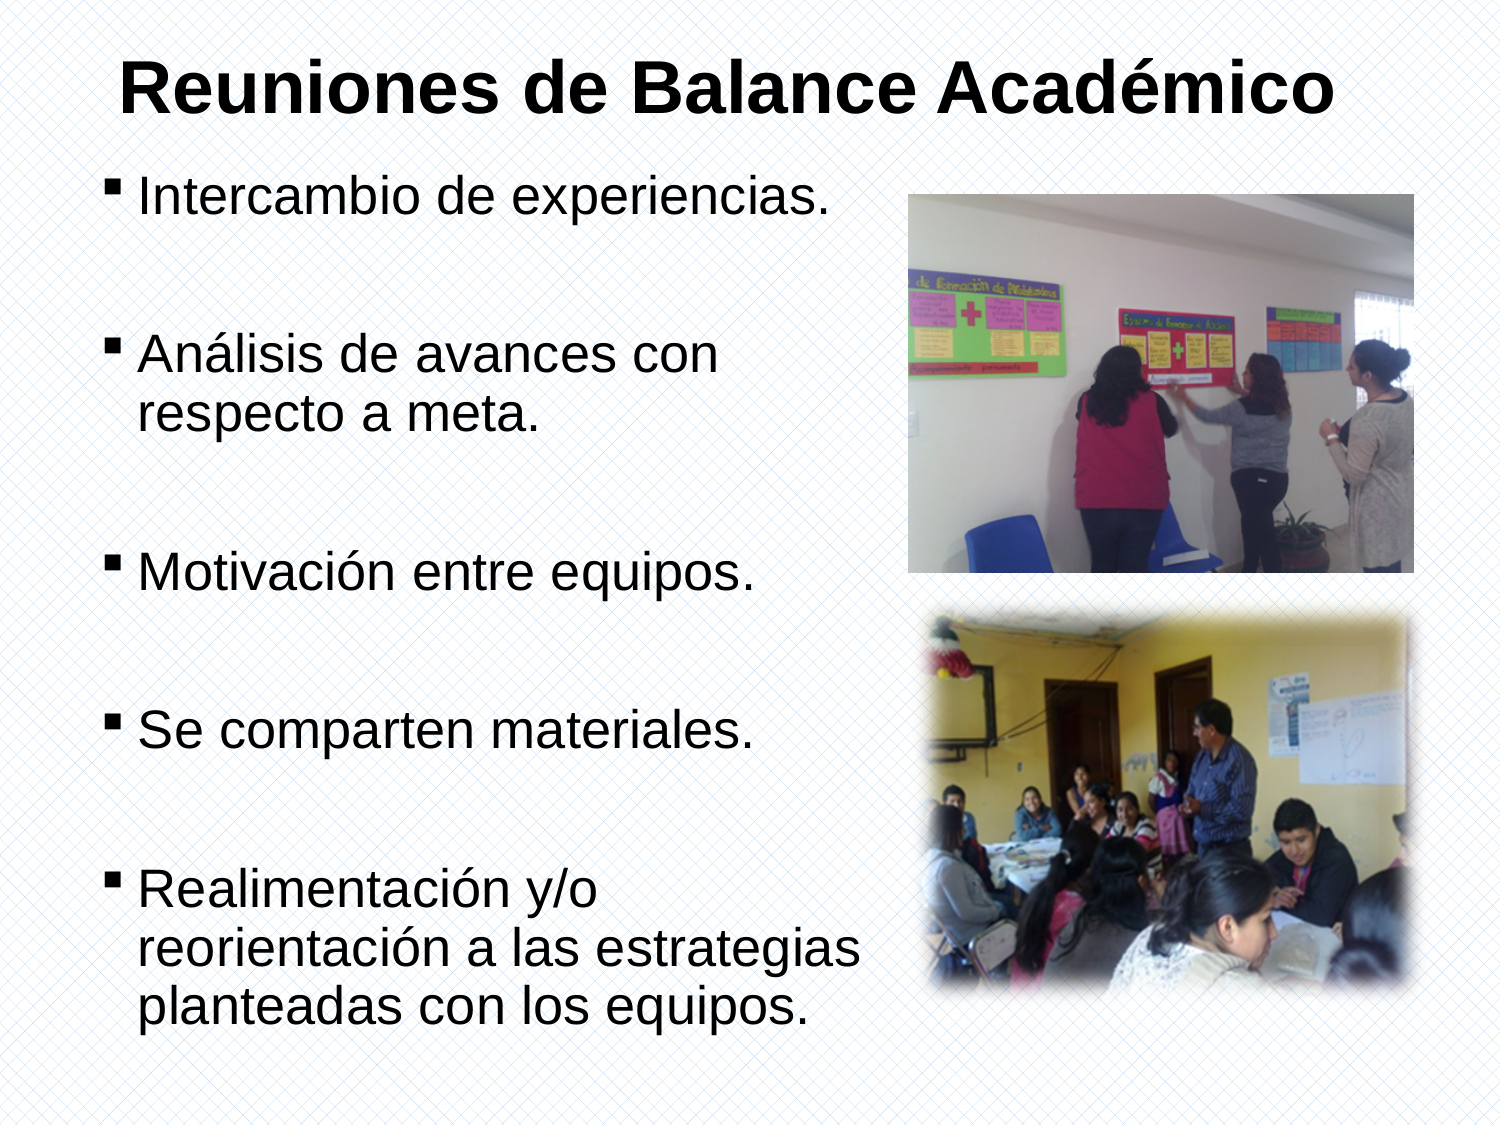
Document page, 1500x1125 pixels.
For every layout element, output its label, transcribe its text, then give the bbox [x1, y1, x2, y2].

picture [908, 194, 1414, 573]
list Intercambio de experiencias. Análisis de avances con respecto a meta. Motivación entre equipos. Se comparten materiales. Realimentación y/o reorientación a las estrategias planteadas con los equipos. [85, 159, 890, 1080]
title Reuniones de Balance Académico [103, 16, 1431, 163]
picture [908, 591, 1431, 1010]
